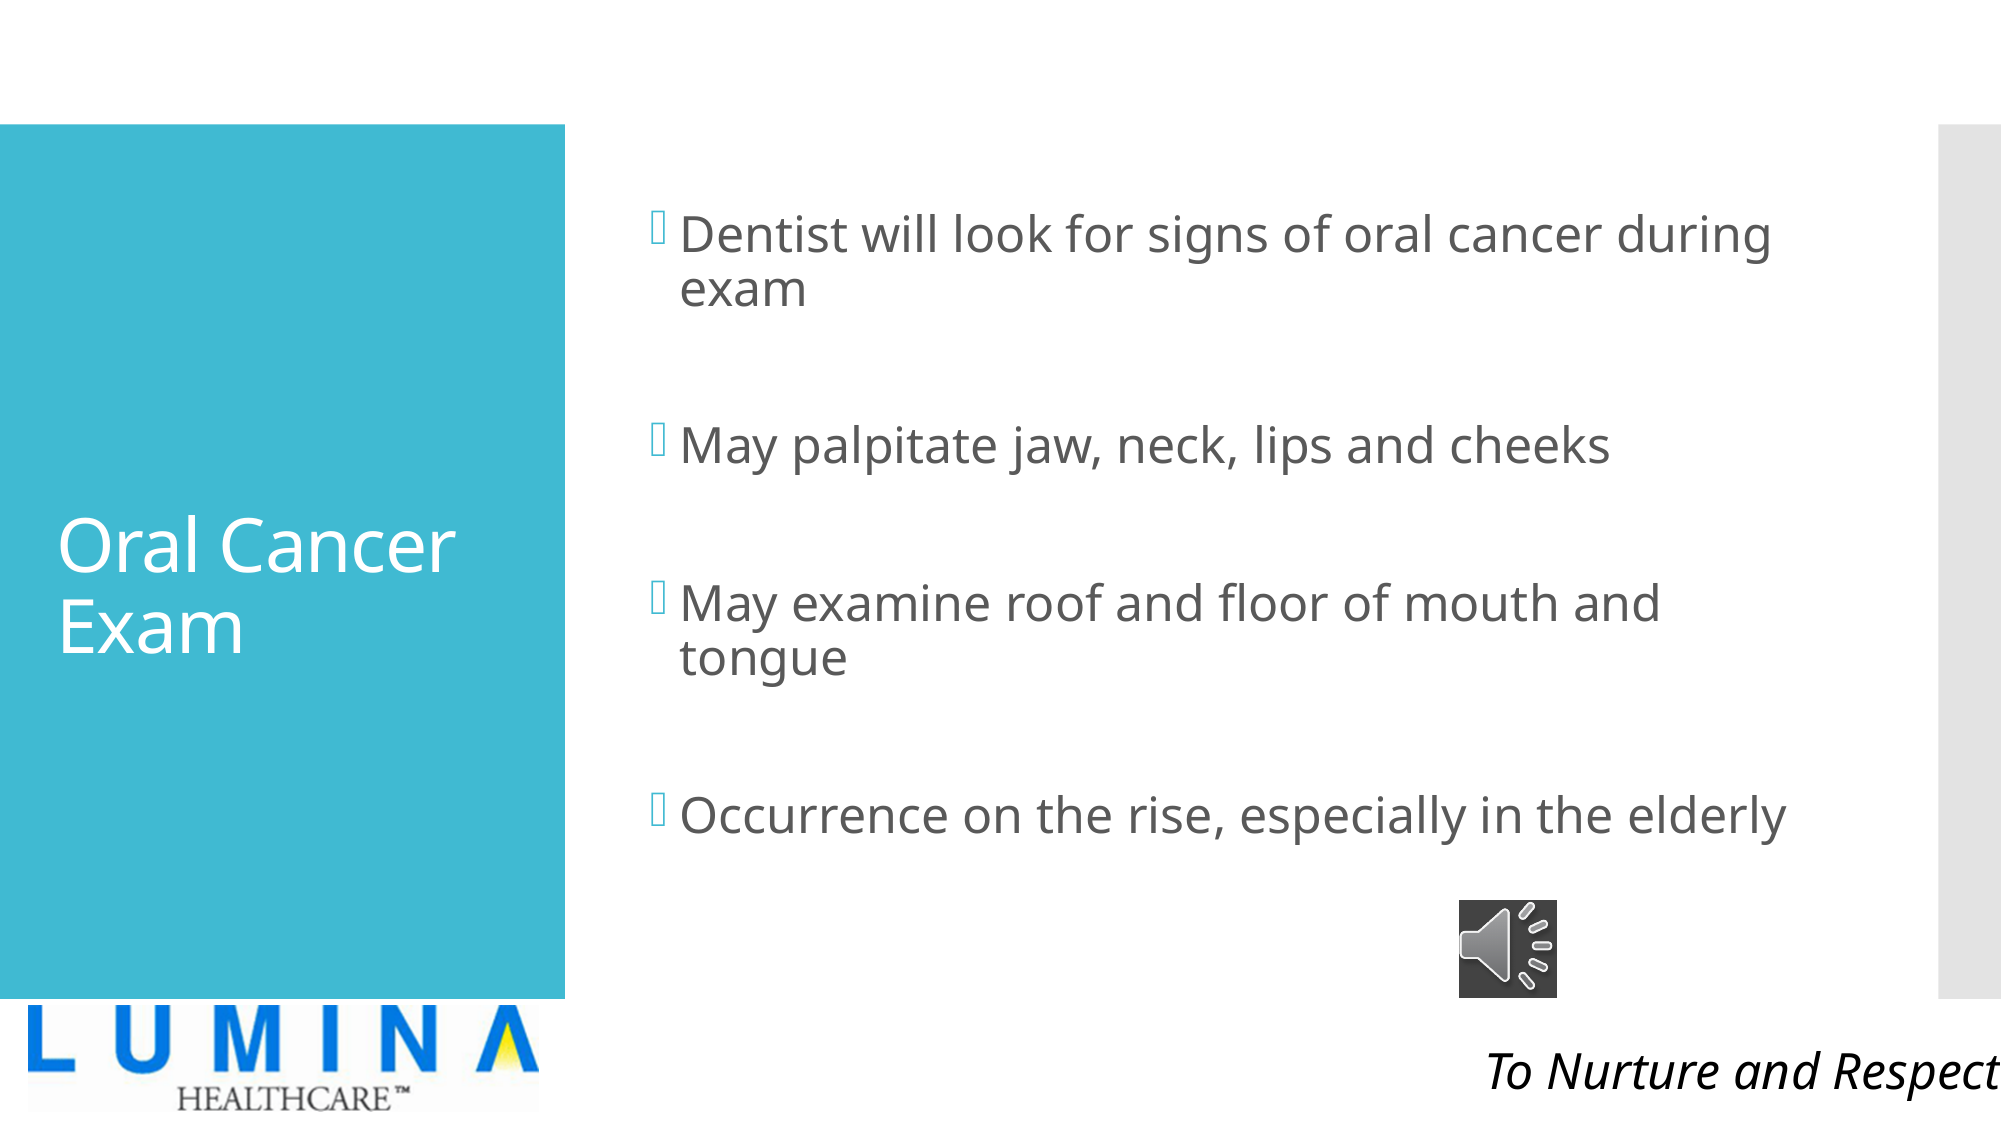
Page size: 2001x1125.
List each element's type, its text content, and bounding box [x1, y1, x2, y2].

picture [27, 1005, 539, 1112]
list Dentist will look for signs of oral cancer during exam May palpitate jaw, neck, lips and cheeks May examine roof and floor of mouth and tongue Occurrence on the rise, especially in the elderly [634, 141, 1835, 982]
text_box To Nurture and Respect [1019, 998, 2000, 1125]
picture [1457, 898, 1559, 999]
title Oral Cancer Exam [41, 184, 525, 940]
